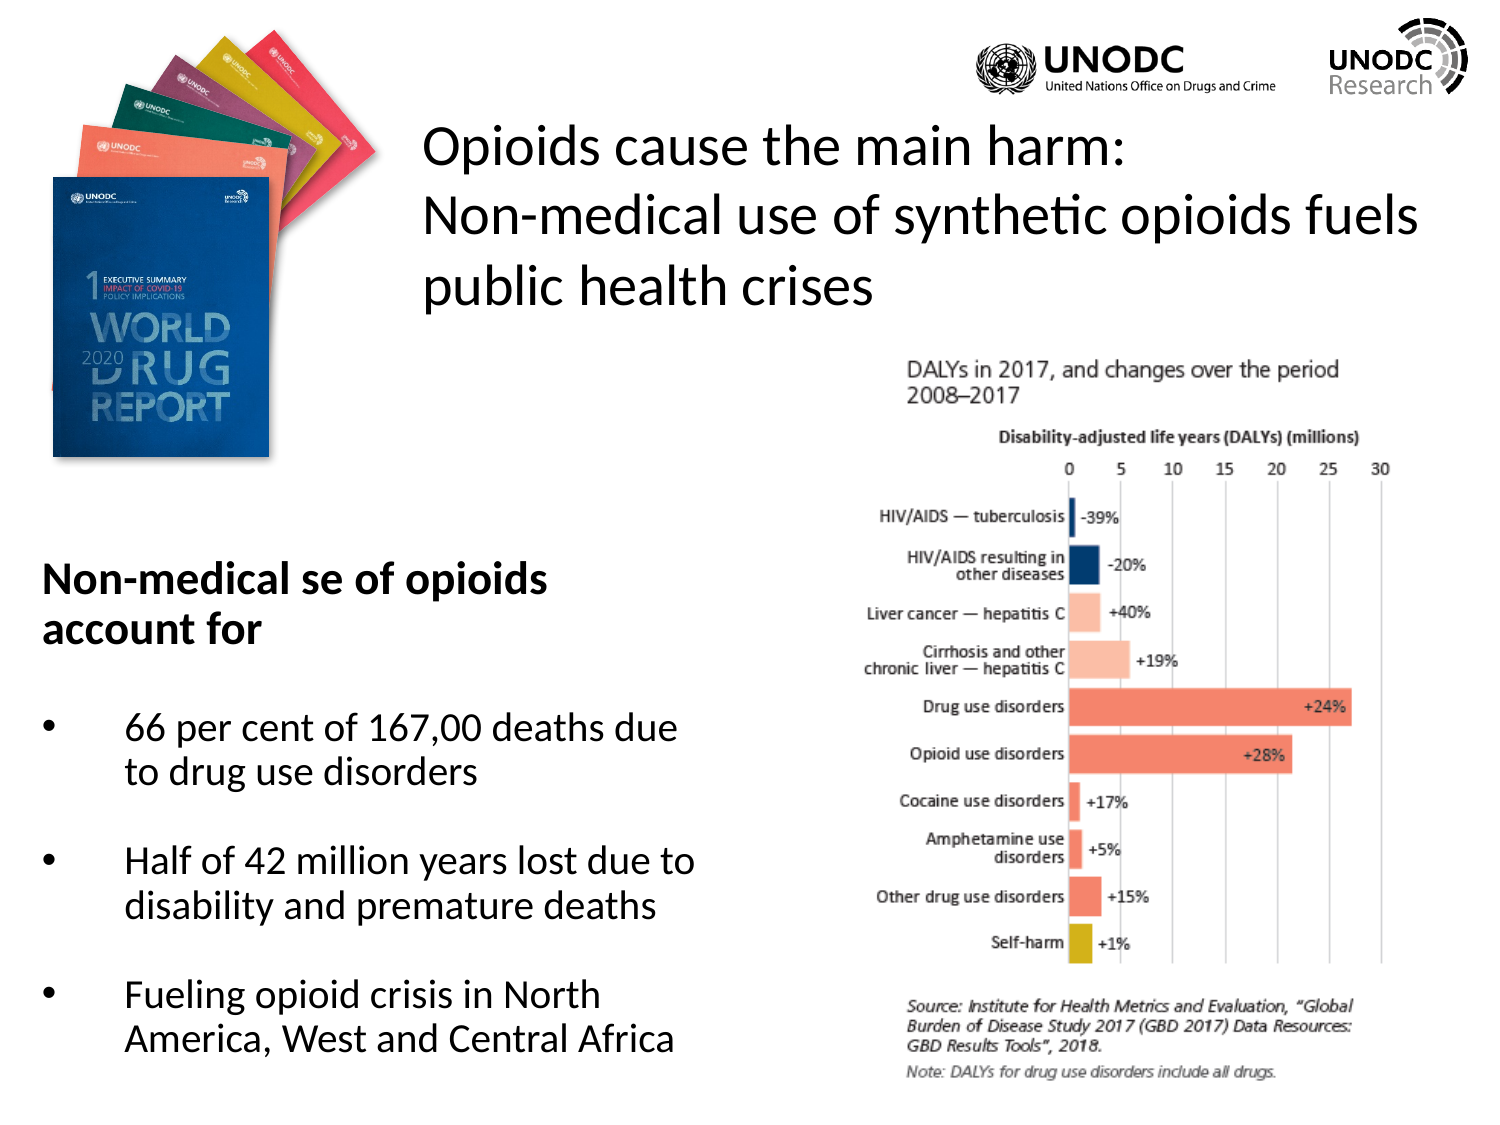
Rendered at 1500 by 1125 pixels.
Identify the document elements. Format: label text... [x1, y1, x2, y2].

picture [965, 32, 1283, 99]
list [824, 326, 1410, 1125]
text_box Non-medical se of opioids account for 66 per cent of 167,00 deaths due to drug use disorders Half of 42 million years lost due to disability and premature deaths Fueling opioid crisis in North America, West and Central Africa [26, 520, 721, 1094]
picture [1320, 12, 1475, 103]
text_box Opioids cause the main harm: Non-medical use of synthetic opioids fuels public health crises [407, 99, 1447, 395]
picture [52, 31, 375, 457]
